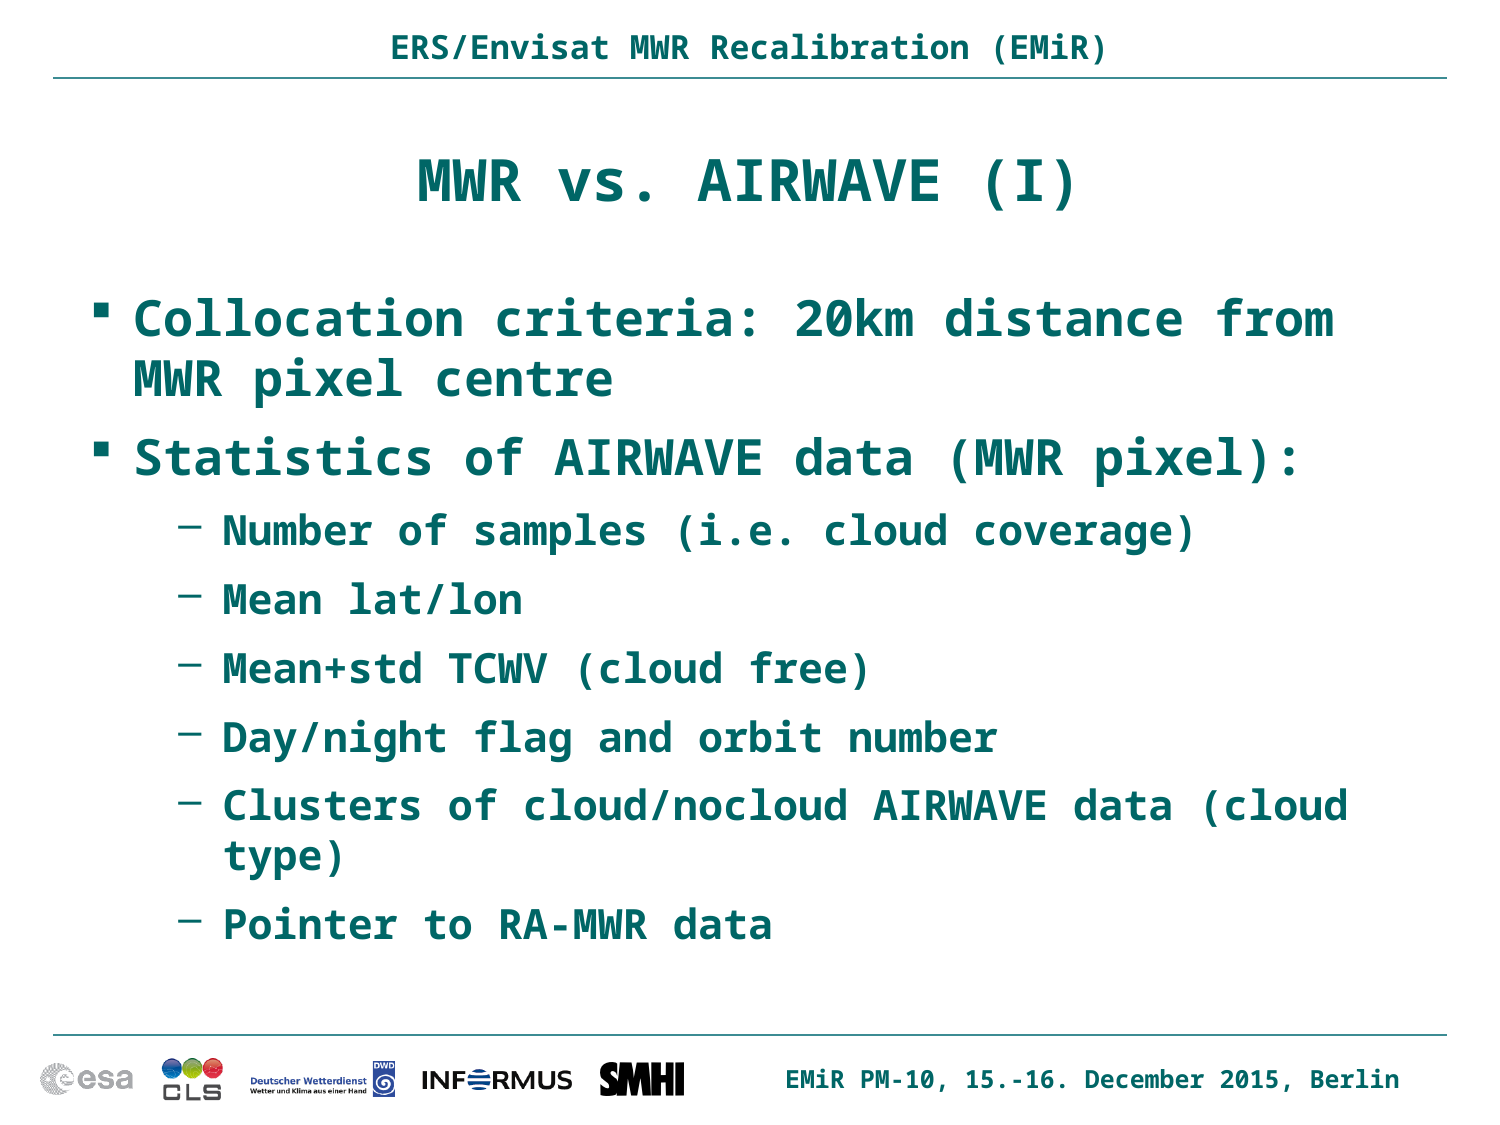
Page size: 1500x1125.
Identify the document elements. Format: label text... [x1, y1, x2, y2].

picture [161, 1058, 223, 1103]
picture [422, 1069, 572, 1090]
picture [40, 1063, 133, 1095]
picture [250, 1061, 395, 1097]
picture [600, 1062, 684, 1096]
title MWR vs. AIRWAVE (I) [75, 113, 1425, 244]
list Collocation criteria: 20km distance from MWR pixel centre Statistics of AIRWAVE data (MWR pixel): Number of samples (i.e. cloud coverage) Mean lat/lon Mean+std TCWV (cloud free) Day/night flag and orbit number Clusters of cloud/nocloud AIRWAVE data (cloud type) Pointer to RA-MWR data [75, 278, 1425, 929]
